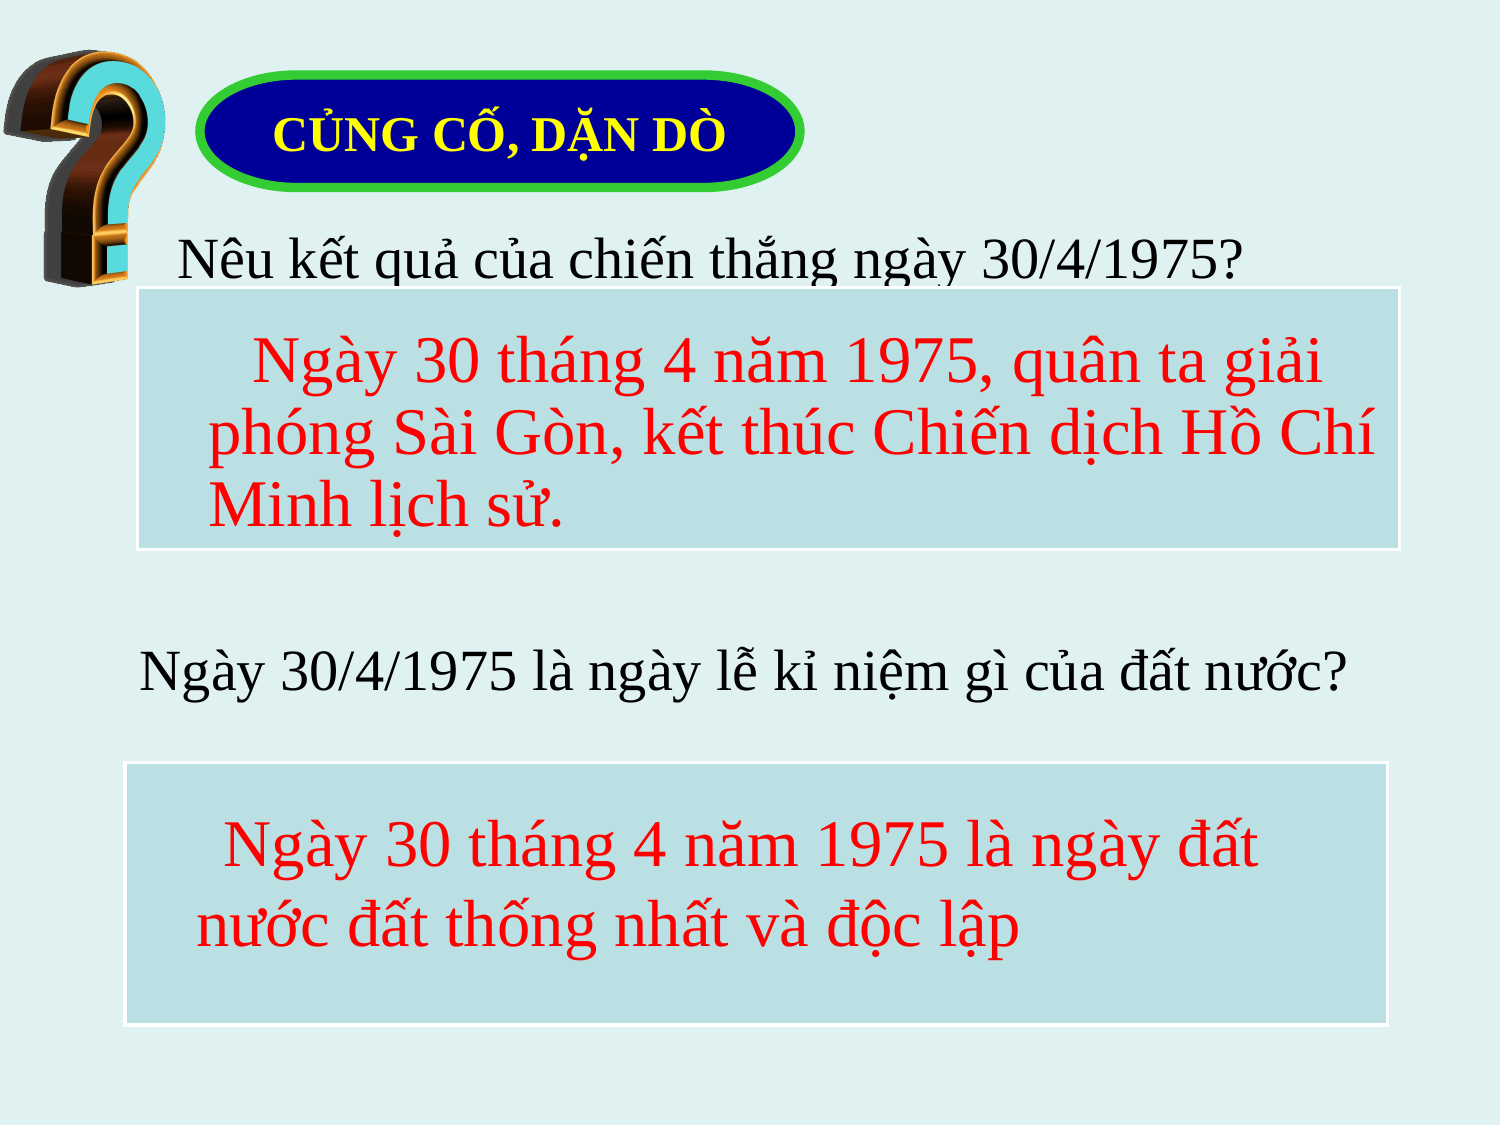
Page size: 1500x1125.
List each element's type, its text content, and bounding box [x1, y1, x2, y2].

text_box Ngày 30 tháng 4 năm 1975, quân ta giải phóng Sài Gòn, kết thúc Chiến dịch Hồ Chí Minh lịch sử. [137, 287, 1400, 550]
text_box Ngày 30/4/1975 là ngày lễ kỉ niệm gì của đất nước? [124, 624, 1400, 750]
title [0, 49, 174, 288]
text_box Ngày 30 tháng 4 năm 1975 là ngày đất nước đất thống nhất và độc lập [124, 762, 1388, 1025]
text_box CỦNG CỐ, DẶN DÒ [199, 75, 800, 188]
list Nêu kết quả của chiến thắng ngày 30/4/1975? [174, 212, 1438, 338]
